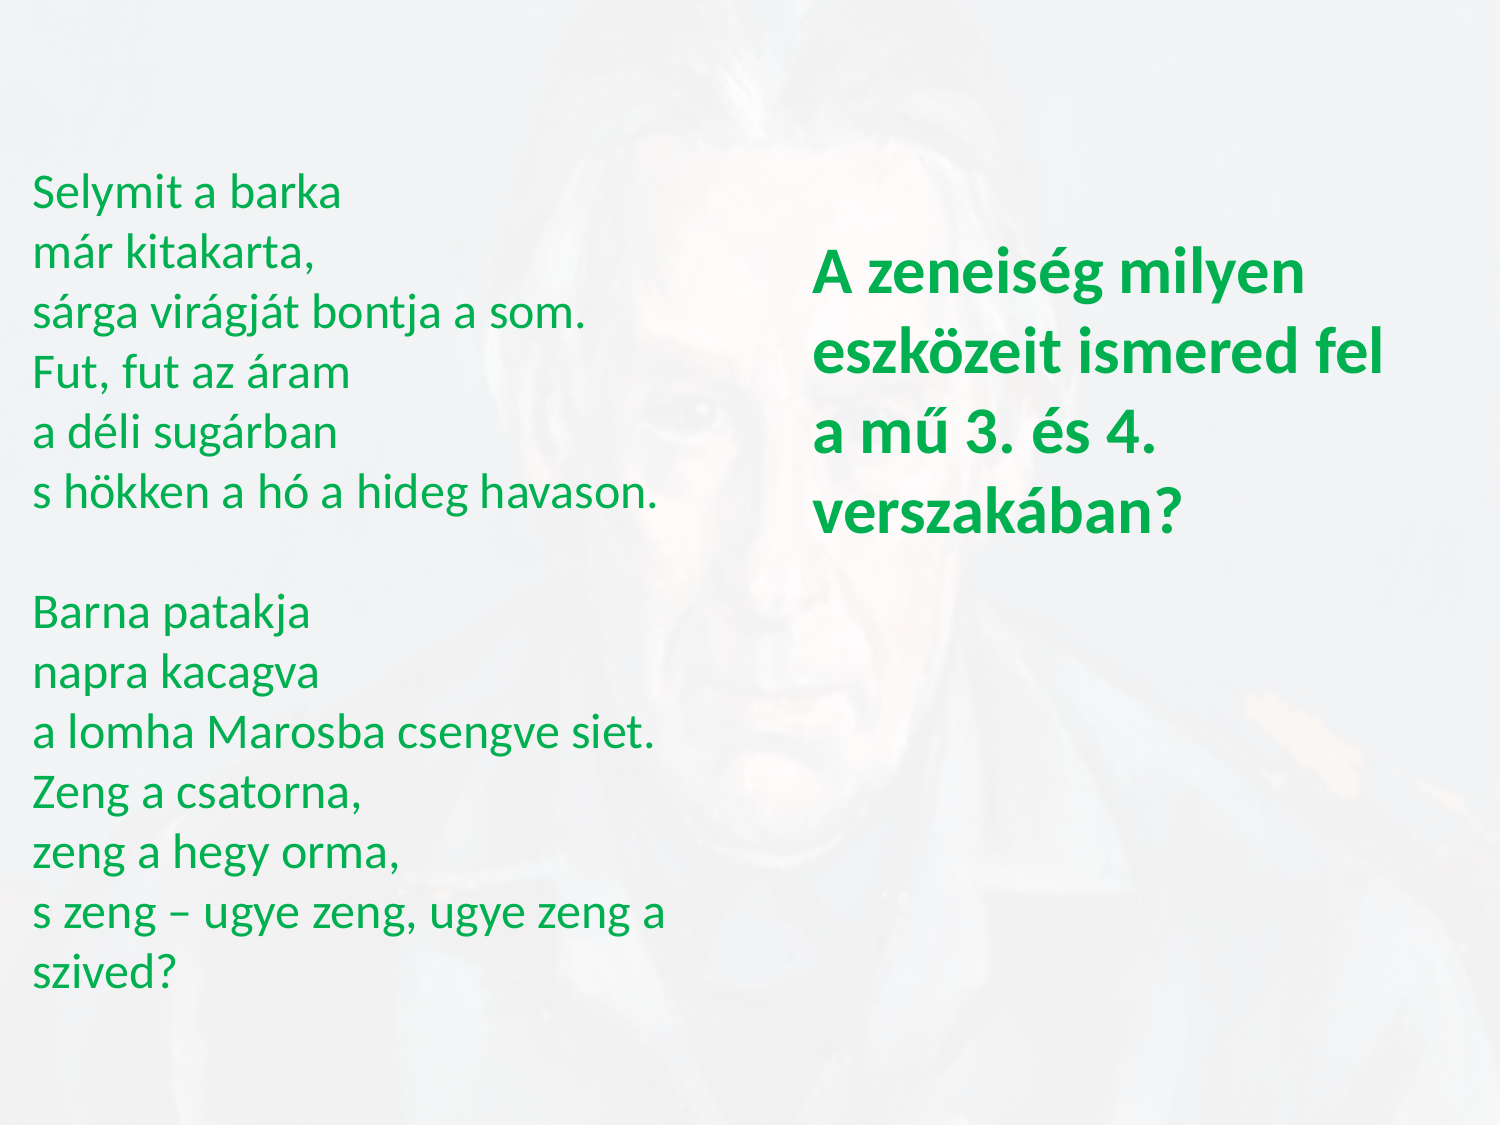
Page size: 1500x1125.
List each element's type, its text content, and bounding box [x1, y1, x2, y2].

text_box Selymit a barka már kitakarta, sárga virágját bontja a som. Fut, fut az áram a déli sugárban s hökken a hó a hideg havason. Barna patakja napra kacagva a lomha Marosba csengve siet. Zeng a csatorna, zeng a hegy orma, s zeng – ugye zeng, ugye zeng a szived? [17, 151, 750, 1052]
text_box A zeneiség milyen eszközeit ismered fel a mű 3. és 4. verszakában? [797, 219, 1447, 555]
